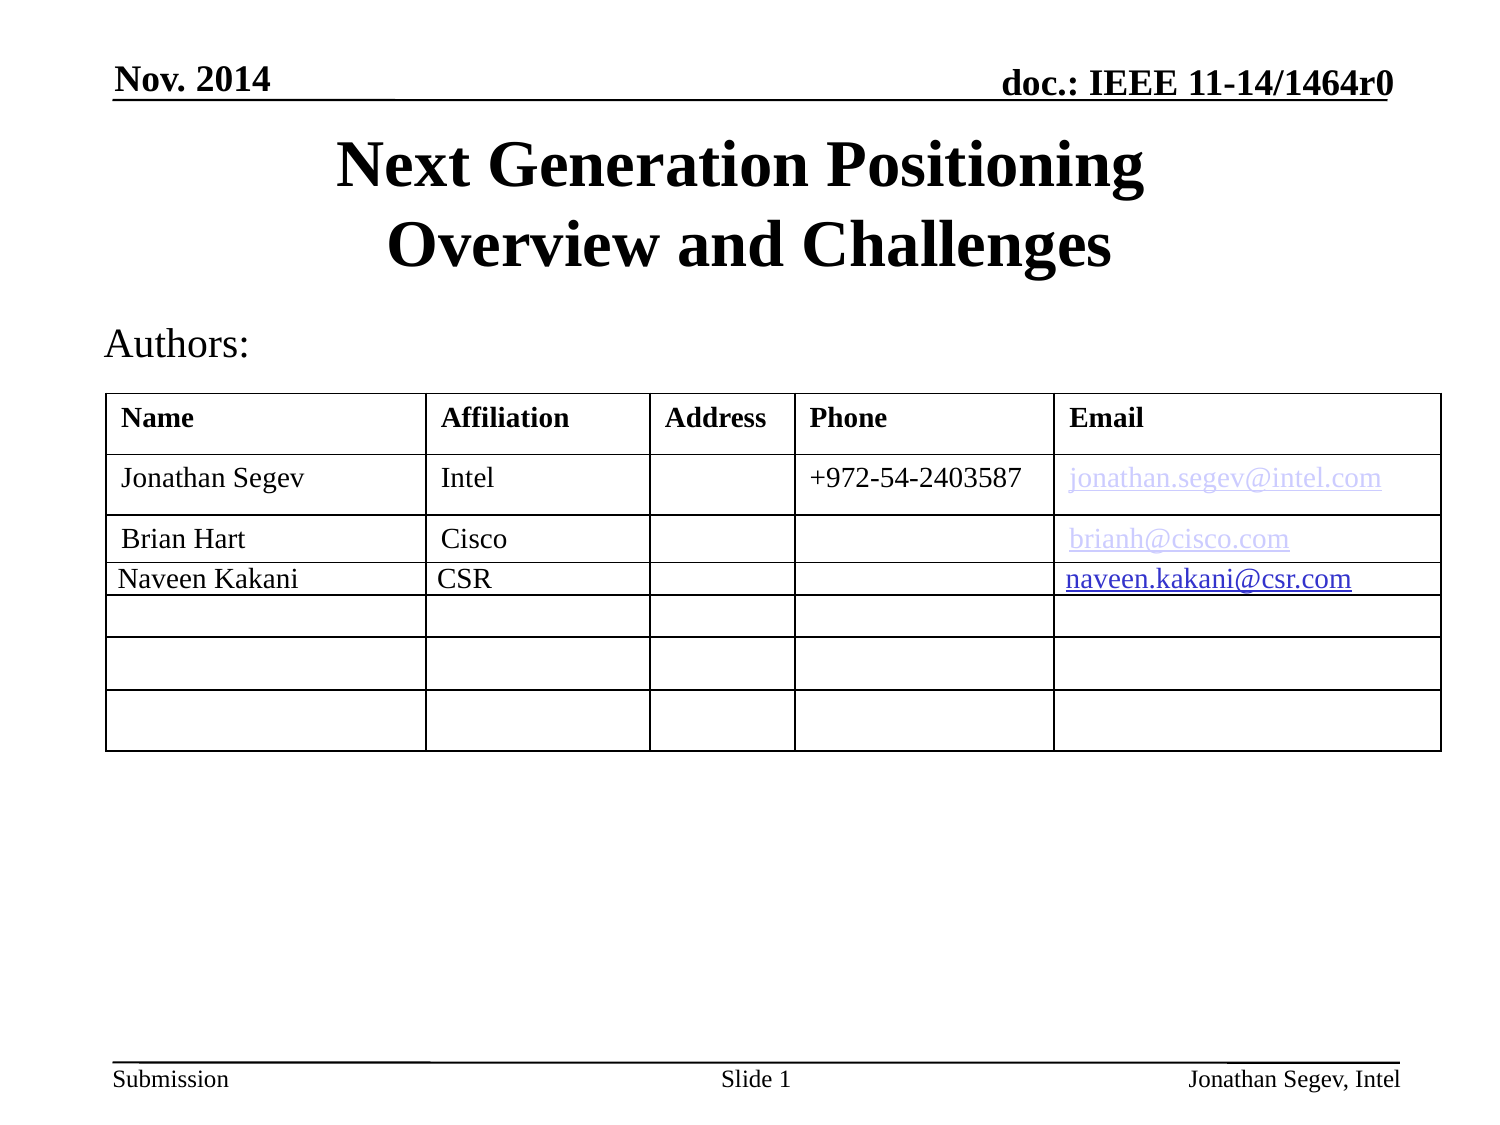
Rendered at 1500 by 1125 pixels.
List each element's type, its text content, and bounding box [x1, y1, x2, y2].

table_cell Jonathan Segev [107, 455, 425, 514]
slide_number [114, 54, 423, 100]
table_cell [651, 563, 794, 594]
table_cell [651, 638, 794, 689]
table_cell [1055, 638, 1440, 689]
table_cell [796, 638, 1053, 689]
table_cell +972-54-2403587 [796, 455, 1053, 514]
table_cell Cisco [427, 516, 649, 562]
table_cell CSR [427, 563, 649, 594]
title Next Generation Positioning Overview and Challenges [112, 112, 1388, 288]
table_header Phone [796, 394, 1053, 454]
table_cell jonathan.segev@intel.com [1055, 455, 1440, 514]
table_cell naveen.kakani@csr.com [1055, 563, 1440, 594]
table_cell [107, 596, 425, 636]
table_cell [427, 638, 649, 689]
table_cell [796, 691, 1053, 750]
table_header Affiliation [427, 394, 649, 454]
table_cell [107, 638, 425, 689]
table_cell [1055, 691, 1440, 750]
table_cell [1055, 596, 1440, 636]
table_header Name [107, 394, 425, 454]
table_cell [796, 596, 1053, 636]
table_cell [651, 455, 794, 514]
text_box Authors: [88, 308, 326, 371]
table_cell [796, 516, 1053, 562]
table_header Address [651, 394, 794, 454]
table_cell Intel [427, 455, 649, 514]
table_cell [427, 691, 649, 750]
table_cell [796, 563, 1053, 594]
table_cell [651, 691, 794, 750]
footer Jonathan Segev, Intel [878, 1061, 1402, 1093]
table_cell [427, 596, 649, 636]
table_cell brianh@cisco.com [1055, 516, 1440, 562]
table_cell Brian Hart [107, 516, 425, 562]
slide_number Slide 1 [712, 1061, 800, 1123]
table_header Email [1055, 394, 1440, 454]
table_cell [651, 516, 794, 562]
table_cell [651, 596, 794, 636]
table_cell Naveen Kakani [107, 563, 425, 594]
table_cell [107, 691, 425, 750]
